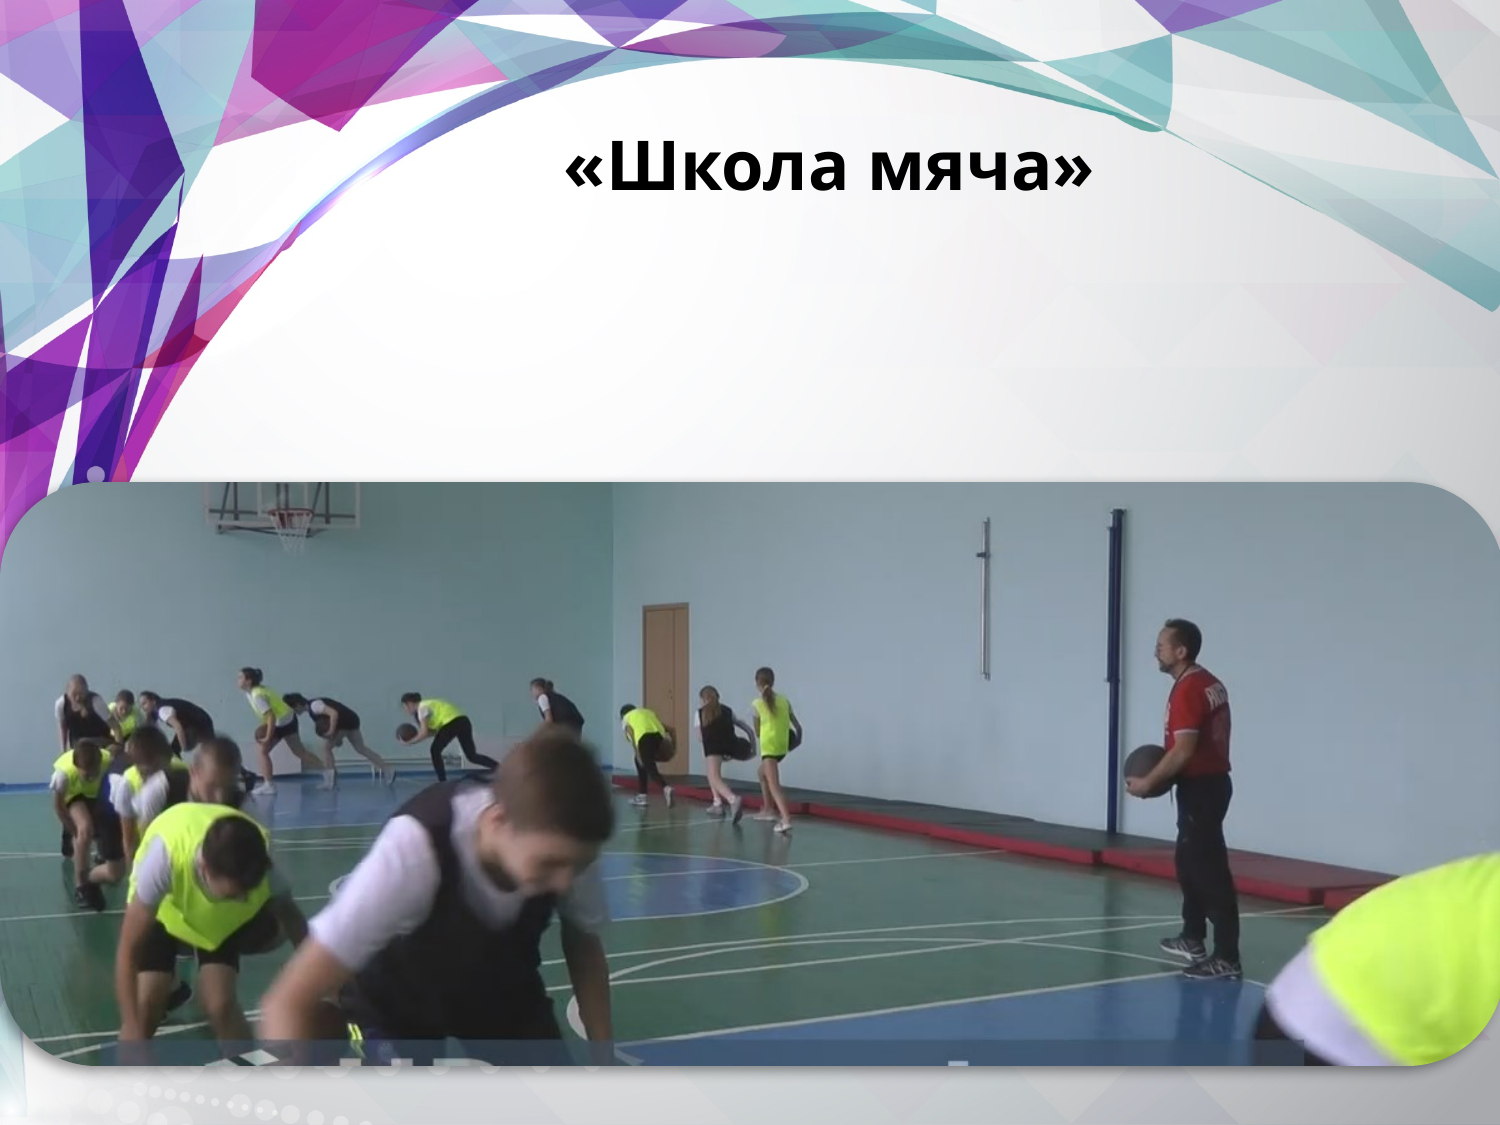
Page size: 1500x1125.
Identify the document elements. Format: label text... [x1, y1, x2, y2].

picture [0, 0, 1500, 1125]
title «Школа мяча» [549, 59, 1397, 278]
